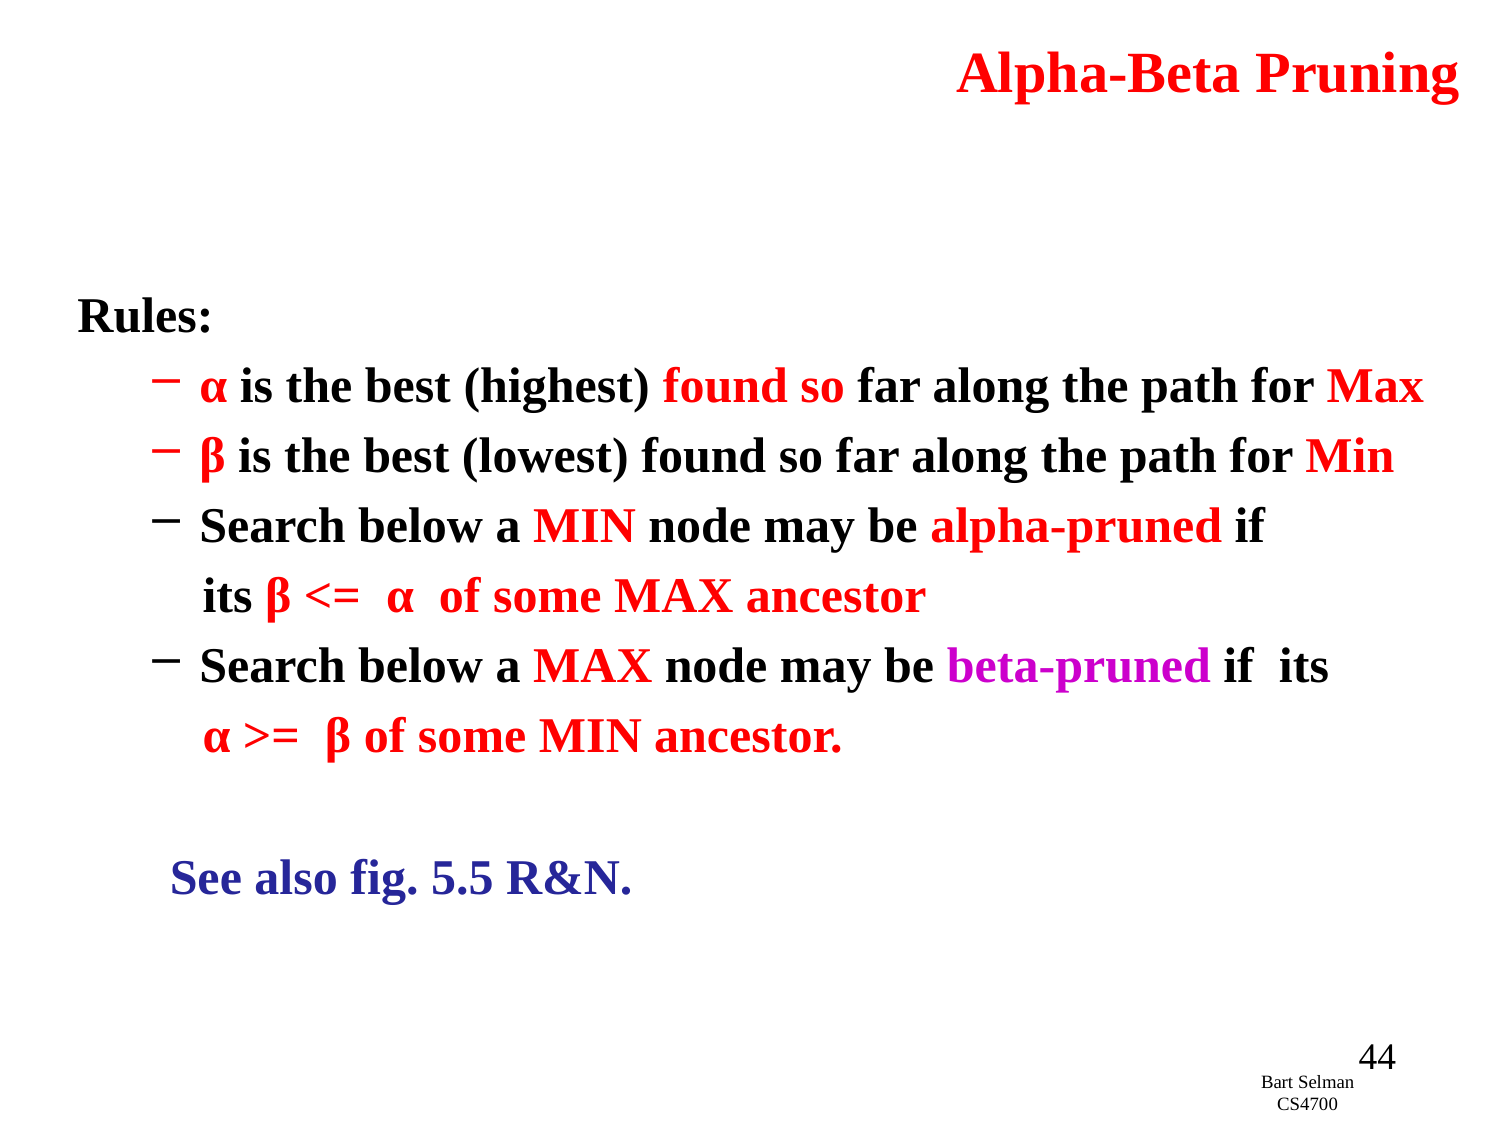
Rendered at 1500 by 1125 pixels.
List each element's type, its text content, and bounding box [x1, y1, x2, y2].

text_box See also fig. 5.5 R&N. [155, 837, 648, 913]
title Alpha-Beta Pruning [200, 0, 1475, 163]
list Rules: α is the best (highest) found so far along the path for Max β is the best (lowest) found so far along the path for Min Search below a MIN node may be alpha-pruned if its β <= α of some MAX ancestor Search below a MAX node may be beta-pruned if its α >= β of some MIN ancestor. [62, 275, 1463, 975]
